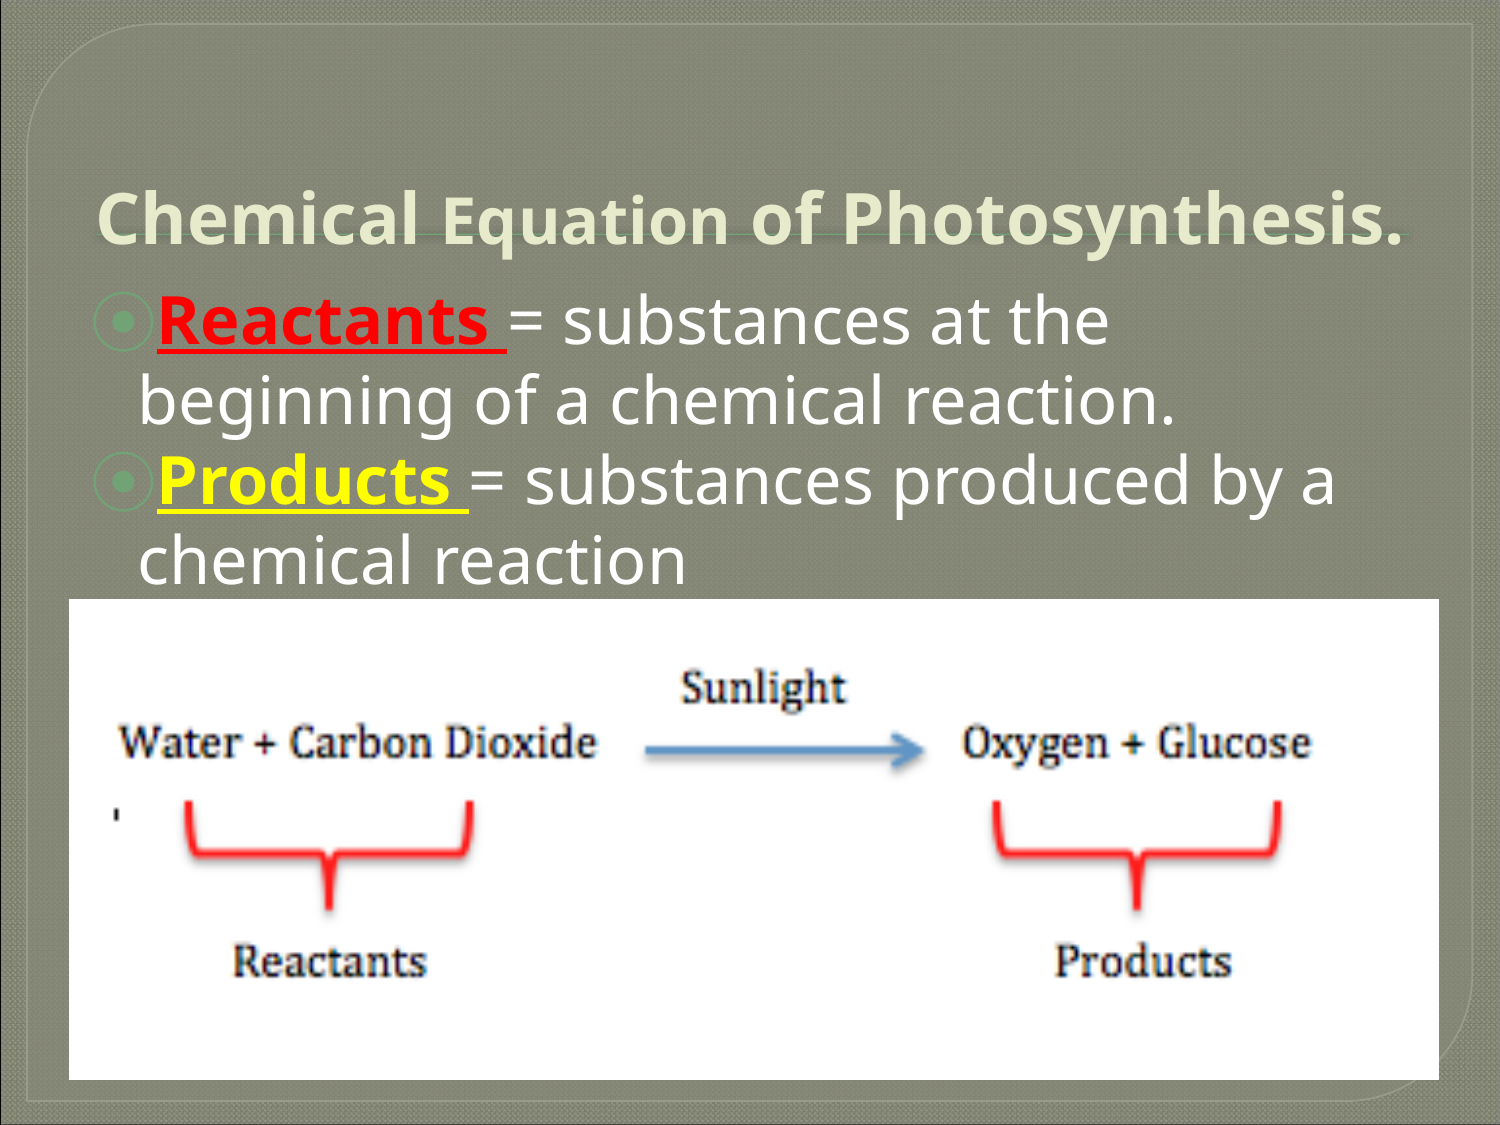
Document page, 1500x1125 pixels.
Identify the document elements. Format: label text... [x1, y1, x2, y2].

picture [0, 0, 1500, 1125]
list Reactants = substances at the beginning of a chemical reaction. Products = substances produced by a chemical reaction [75, 270, 1425, 598]
title Chemical Equation of Photosynthesis. [75, 78, 1425, 266]
